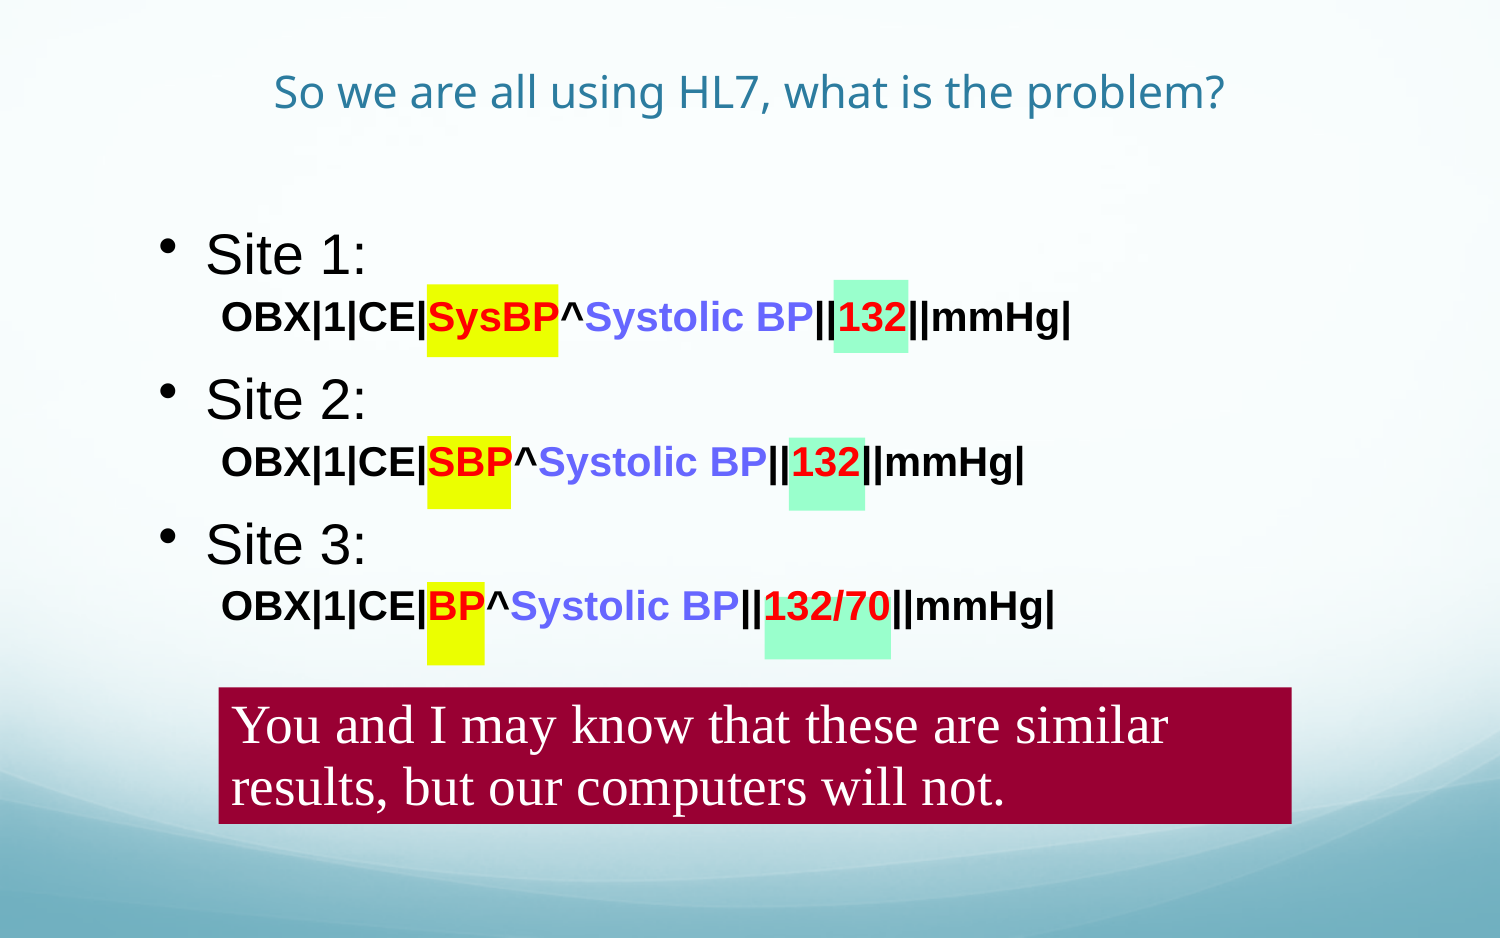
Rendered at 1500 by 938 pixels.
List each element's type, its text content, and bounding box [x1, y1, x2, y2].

title So we are all using HL7, what is the problem? [166, 20, 1333, 125]
text_box You and I may know that these are similar results, but our computers will not. [218, 780, 1292, 824]
text_box Site 1: OBX|1|CE|SysBP^Systolic BP||132||mmHg| Site 2: OBX|1|CE|SBP^Systolic BP||132||mmHg| Site 3: OBX|1|CE|BP^Systolic BP||132/70||mmHg| [145, 217, 1325, 780]
